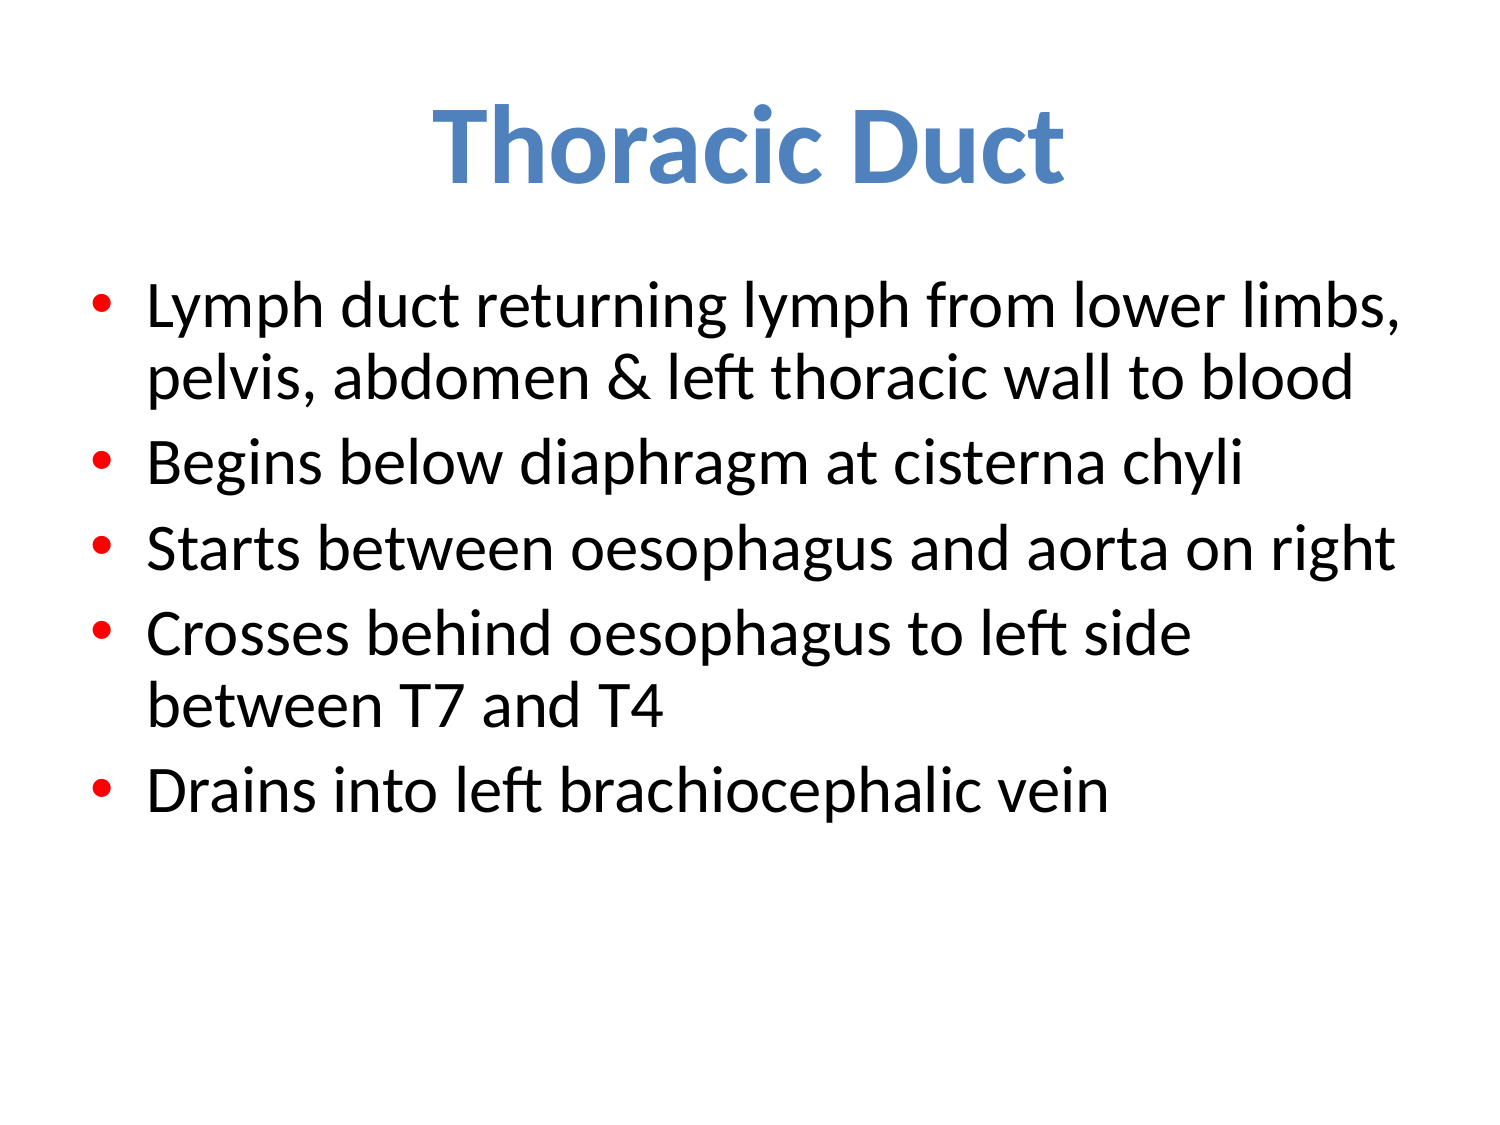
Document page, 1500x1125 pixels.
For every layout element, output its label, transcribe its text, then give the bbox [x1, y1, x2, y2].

title Thoracic Duct [75, 45, 1425, 233]
list Lymph duct returning lymph from lower limbs, pelvis, abdomen & left thoracic wall to blood Begins below diaphragm at cisterna chyli Starts between oesophagus and aorta on right Crosses behind oesophagus to left side between T7 and T4 Drains into left brachiocephalic vein [75, 262, 1425, 1005]
